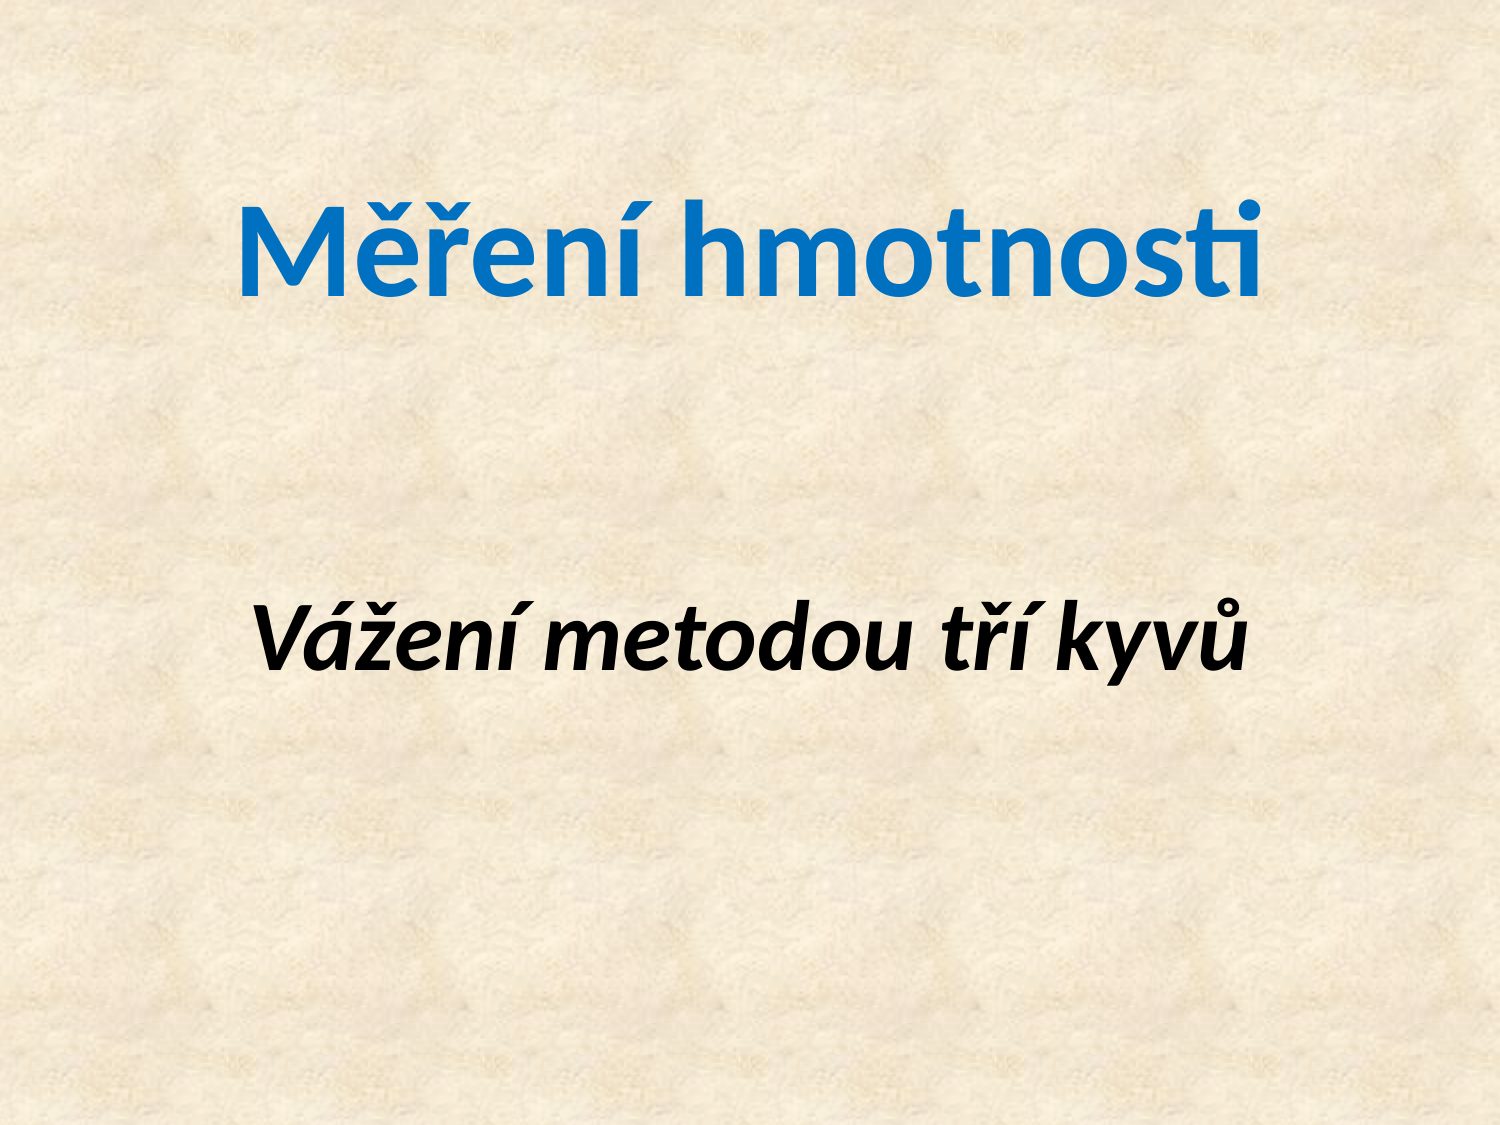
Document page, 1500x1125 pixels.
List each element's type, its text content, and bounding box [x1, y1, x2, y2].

subtitle Vážení metodou tří kyvů [225, 570, 1275, 728]
title Měření hmotnosti [112, 120, 1388, 362]
